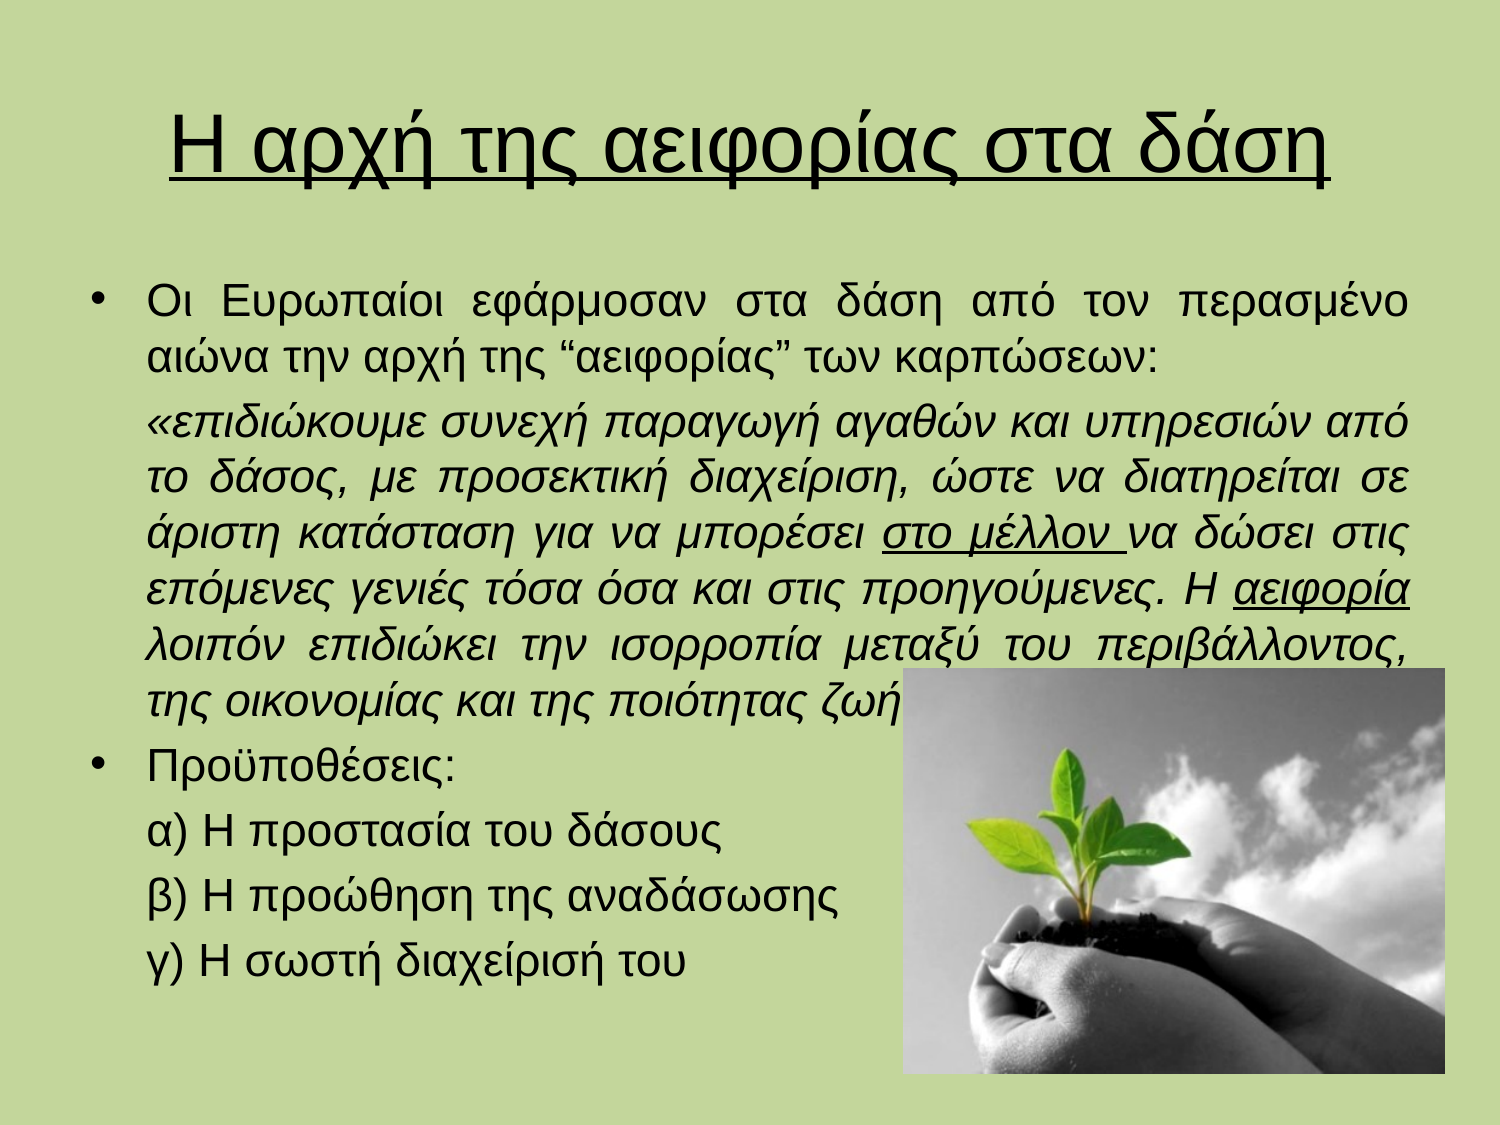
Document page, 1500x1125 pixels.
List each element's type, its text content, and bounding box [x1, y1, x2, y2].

title Η αρχή της αειφορίας στα δάση [75, 45, 1425, 233]
list Οι Ευρωπαίοι εφάρμοσαν στα δάση από τον περασμένο αιώνα την αρχή της “αειφορίας” των καρπώσεων: «επιδιώκουμε συνεχή παραγωγή αγαθών και υπηρεσιών από το δάσος, με προσεκτική διαχείριση, ώστε να διατηρείται σε άριστη κατάσταση για να μπορέσει στο μέλλον να δώσει στις επόμενες γενιές τόσα όσα και στις προηγούμενες. Η αειφορία λοιπόν επιδιώκει την ισορροπία μεταξύ του περιβάλλοντος, της οικονομίας και της ποιότητας ζωής». Προϋποθέσεις: α) Η προστασία του δάσους β) Η προώθηση της αναδάσωσης γ) Η σωστή διαχείρισή του [75, 262, 1425, 1005]
picture [903, 668, 1445, 1074]
